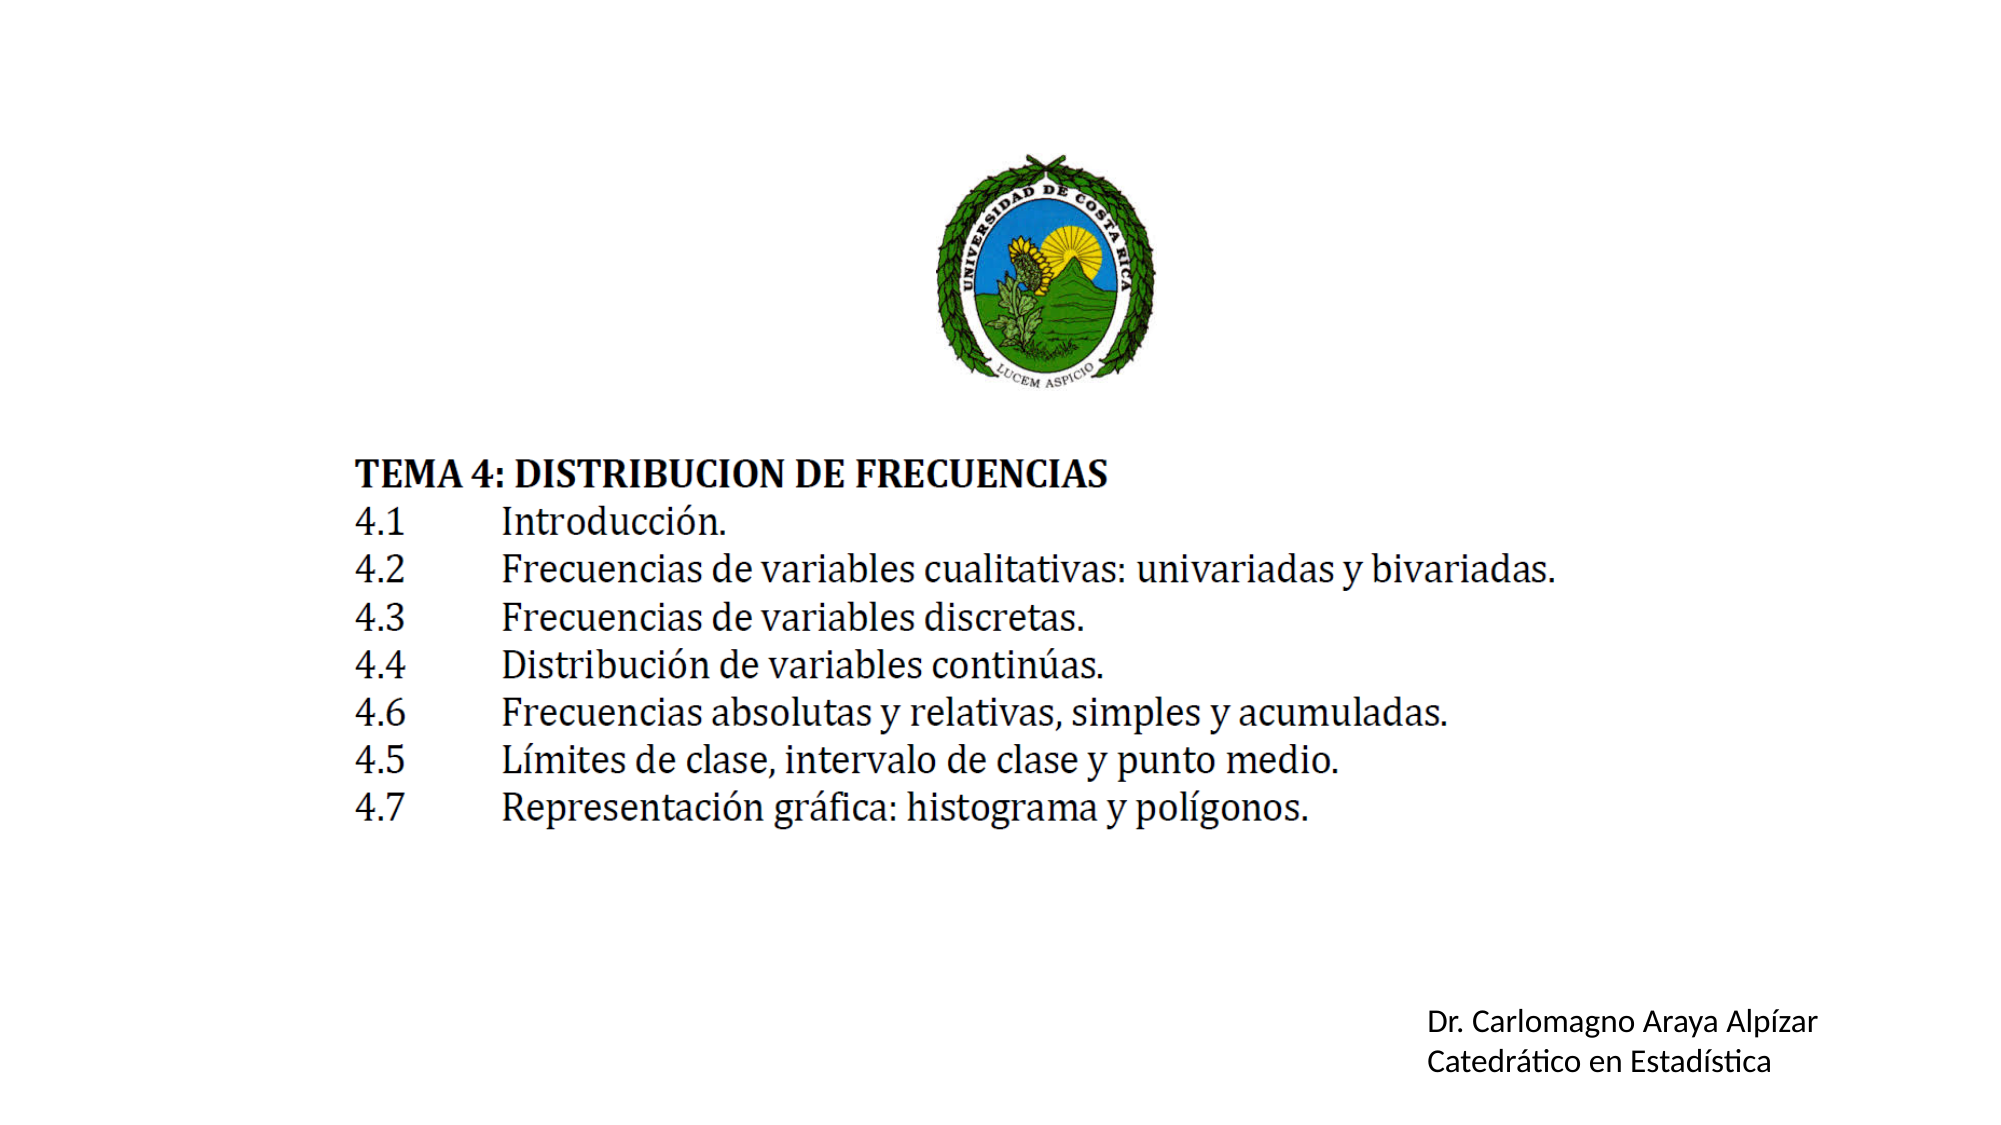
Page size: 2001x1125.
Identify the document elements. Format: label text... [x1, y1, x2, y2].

picture [935, 153, 1158, 391]
picture [341, 440, 1569, 839]
text_box Dr. Carlomagno Araya Alpízar Catedrático en Estadística [1412, 991, 1909, 1087]
